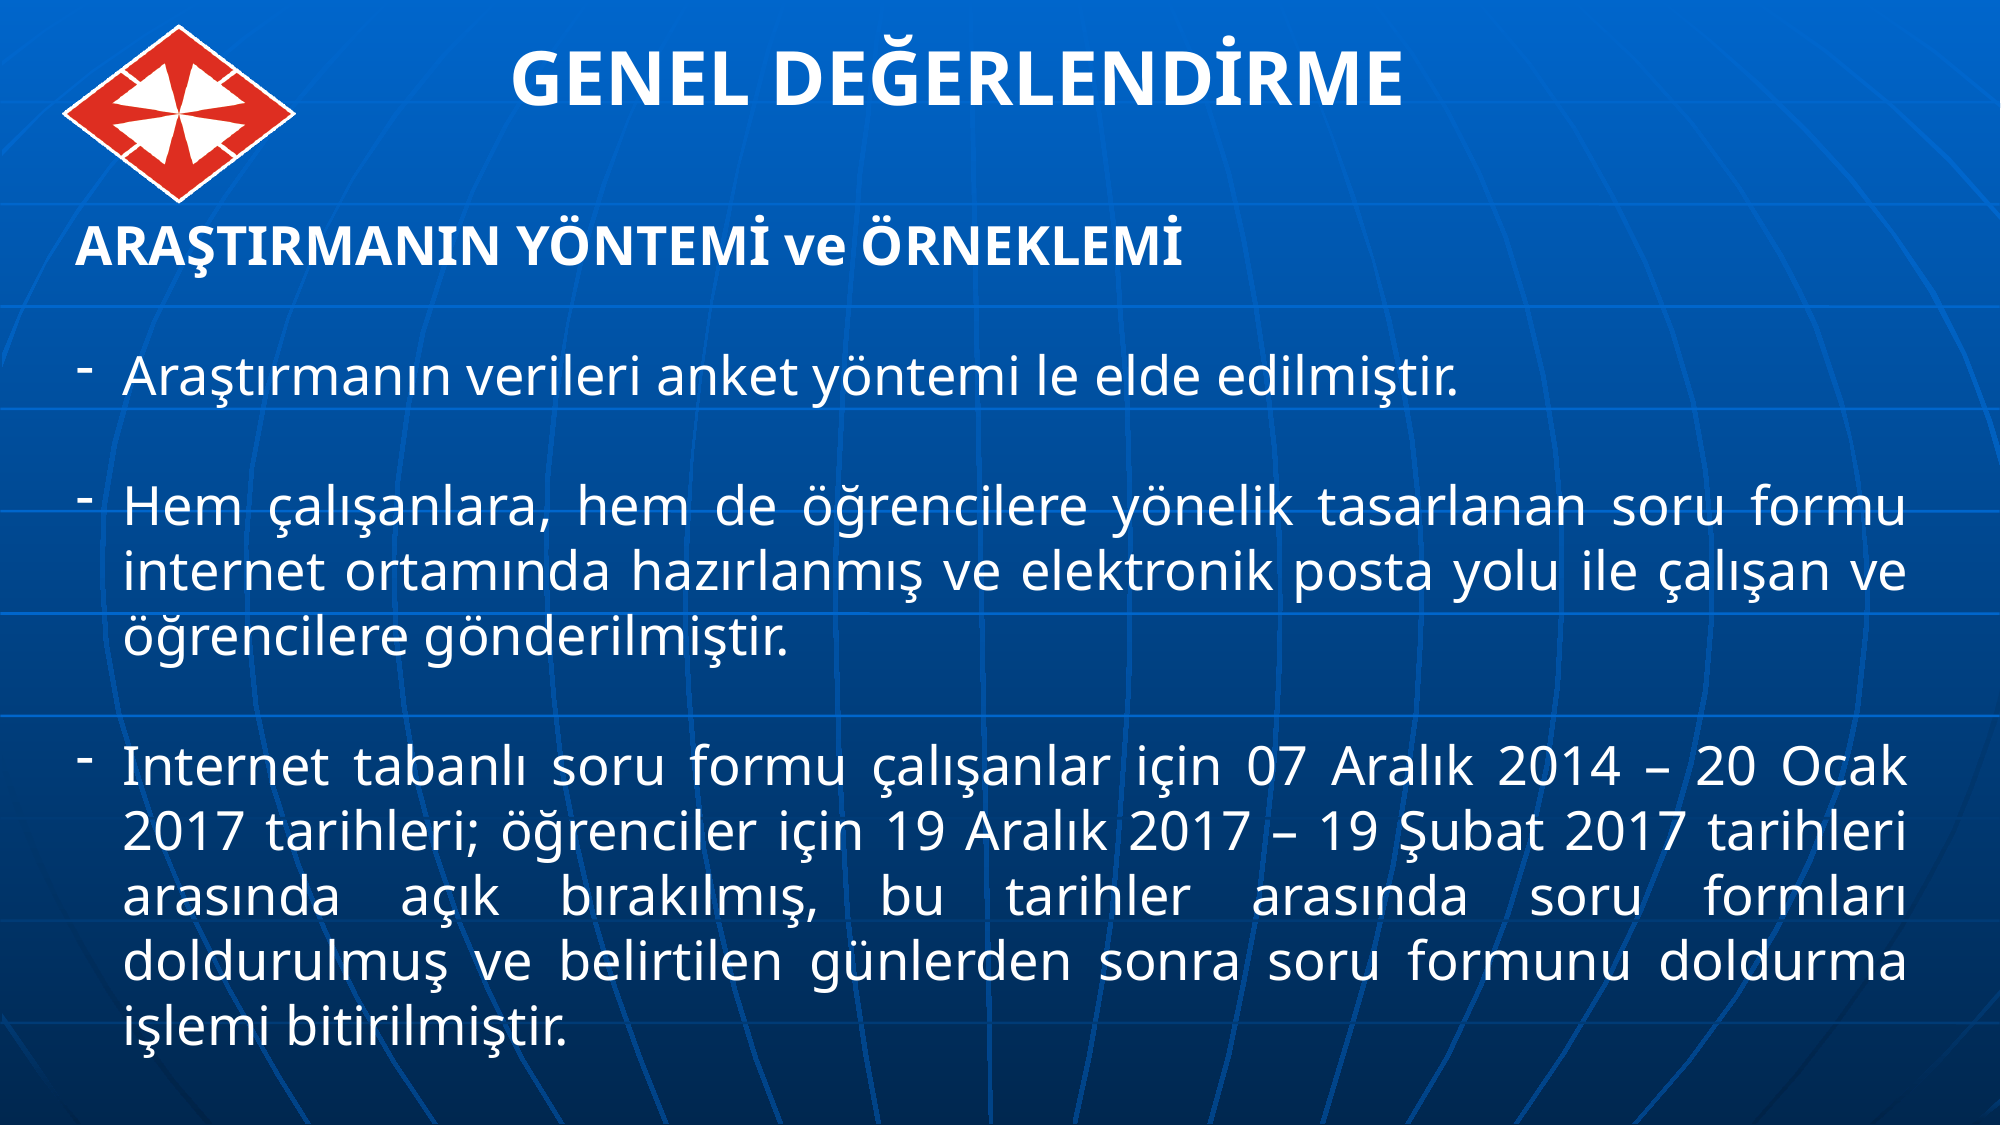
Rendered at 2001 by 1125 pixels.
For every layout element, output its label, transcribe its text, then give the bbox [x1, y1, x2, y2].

text_box ARAŞTIRMANIN YÖNTEMİ ve ÖRNEKLEMİ Araştırmanın verileri anket yöntemi le elde edilmiştir. Hem çalışanlara, hem de öğrencilere yönelik tasarlanan soru formu internet ortamında hazırlanmış ve elektronik posta yolu ile çalışan ve öğrencilere gönderilmiştir. Internet tabanlı soru formu çalışanlar için 07 Aralık 2014 – 20 Ocak 2017 tarihleri; öğrenciler için 19 Aralık 2017 – 19 Şubat 2017 tarihleri arasında açık bırakılmış, bu tarihler arasında soru formları doldurulmuş ve belirtilen günlerden sonra soru formunu doldurma işlemi bitirilmiştir. [61, 204, 1926, 1064]
picture [60, 22, 298, 205]
text_box GENEL DEĞERLENDİRME [298, 22, 1718, 128]
